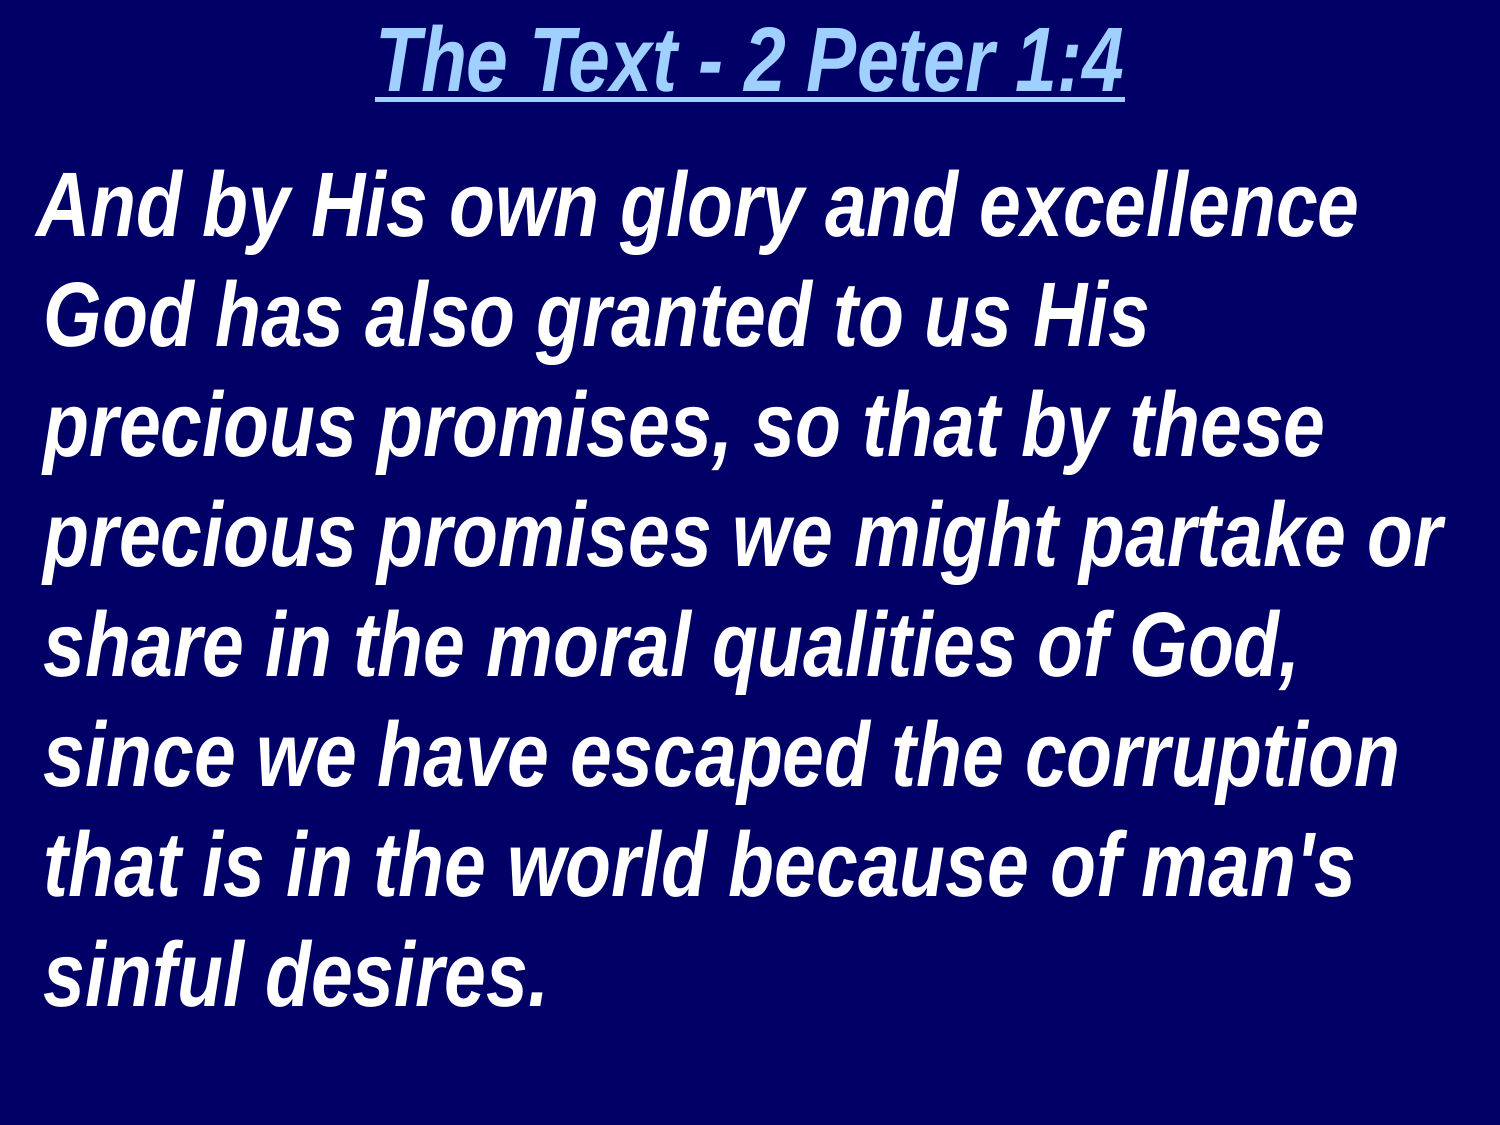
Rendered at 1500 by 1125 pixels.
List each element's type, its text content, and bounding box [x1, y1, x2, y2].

title The Text - 2 Peter 1:4 [0, 0, 1500, 137]
list And by His own glory and excellence God has also granted to us His precious promises, so that by these precious promises we might partake or share in the moral qualities of God, since we have escaped the corruption that is in the world because of man's sinful desires. [0, 137, 1500, 1125]
